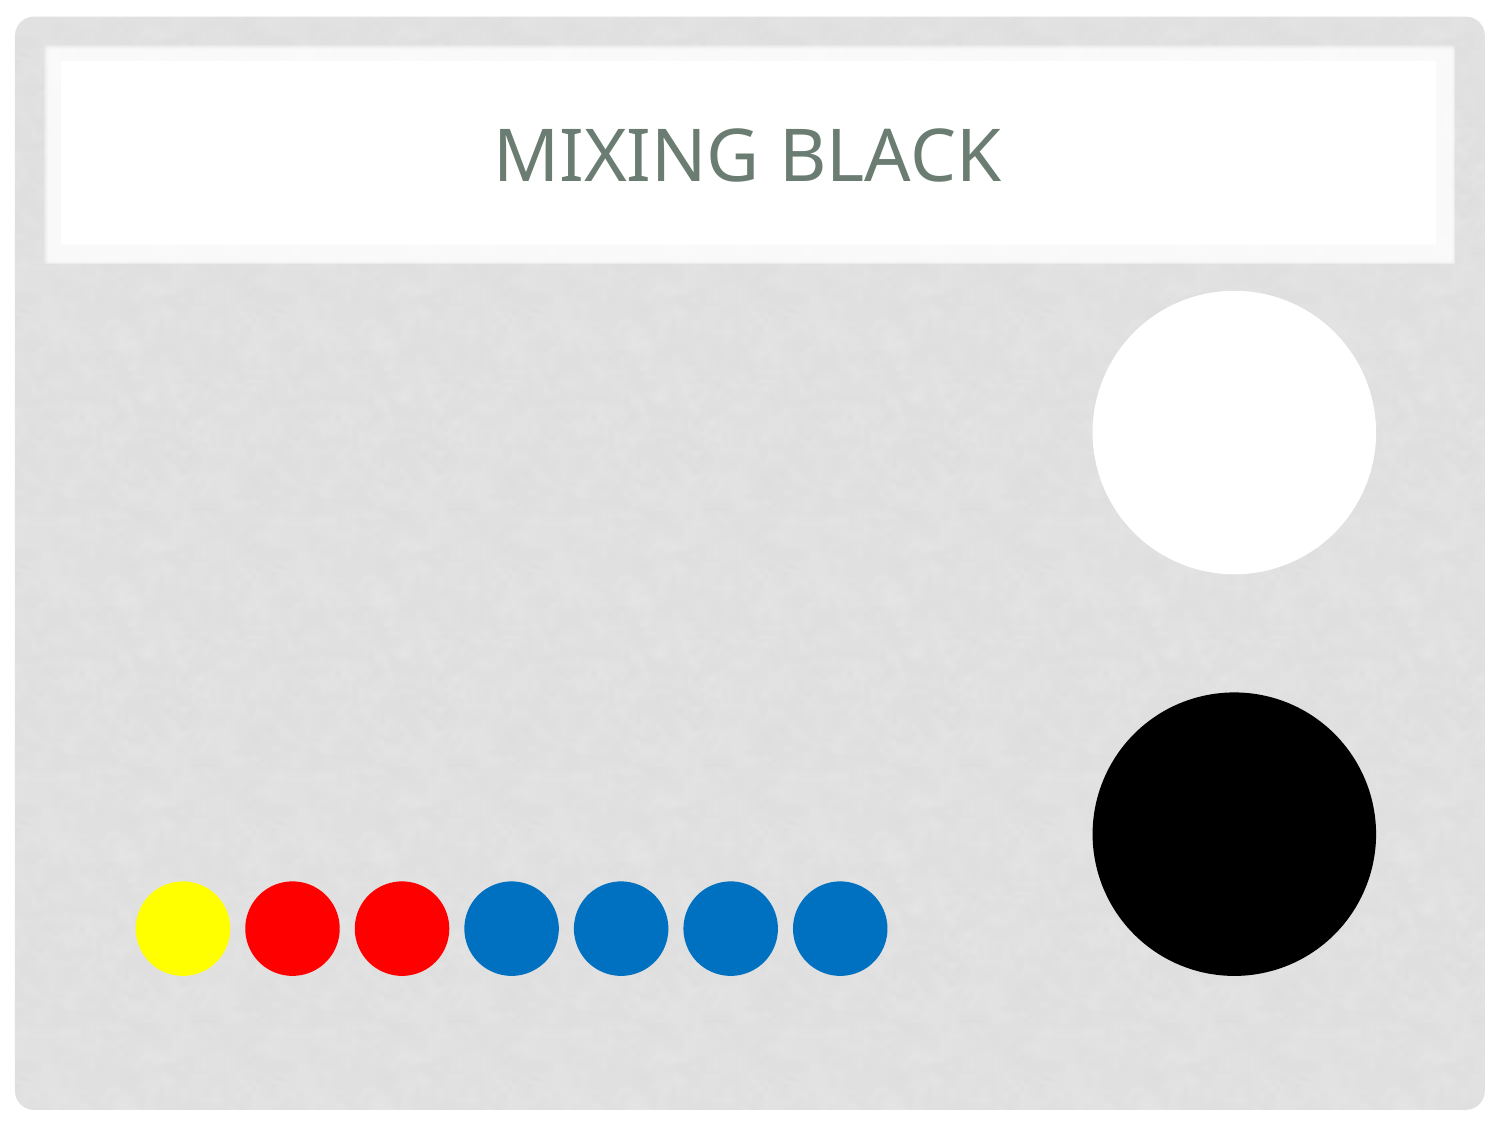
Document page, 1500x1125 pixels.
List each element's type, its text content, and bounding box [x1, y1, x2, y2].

text_box [681, 879, 781, 978]
title Mixing Black [69, 66, 1425, 238]
text_box [1090, 690, 1379, 979]
text_box [352, 879, 452, 978]
text_box [243, 879, 342, 978]
text_box [462, 879, 561, 978]
text_box [1090, 288, 1379, 577]
text_box [133, 879, 233, 978]
text_box [571, 879, 671, 978]
text_box [790, 879, 890, 978]
